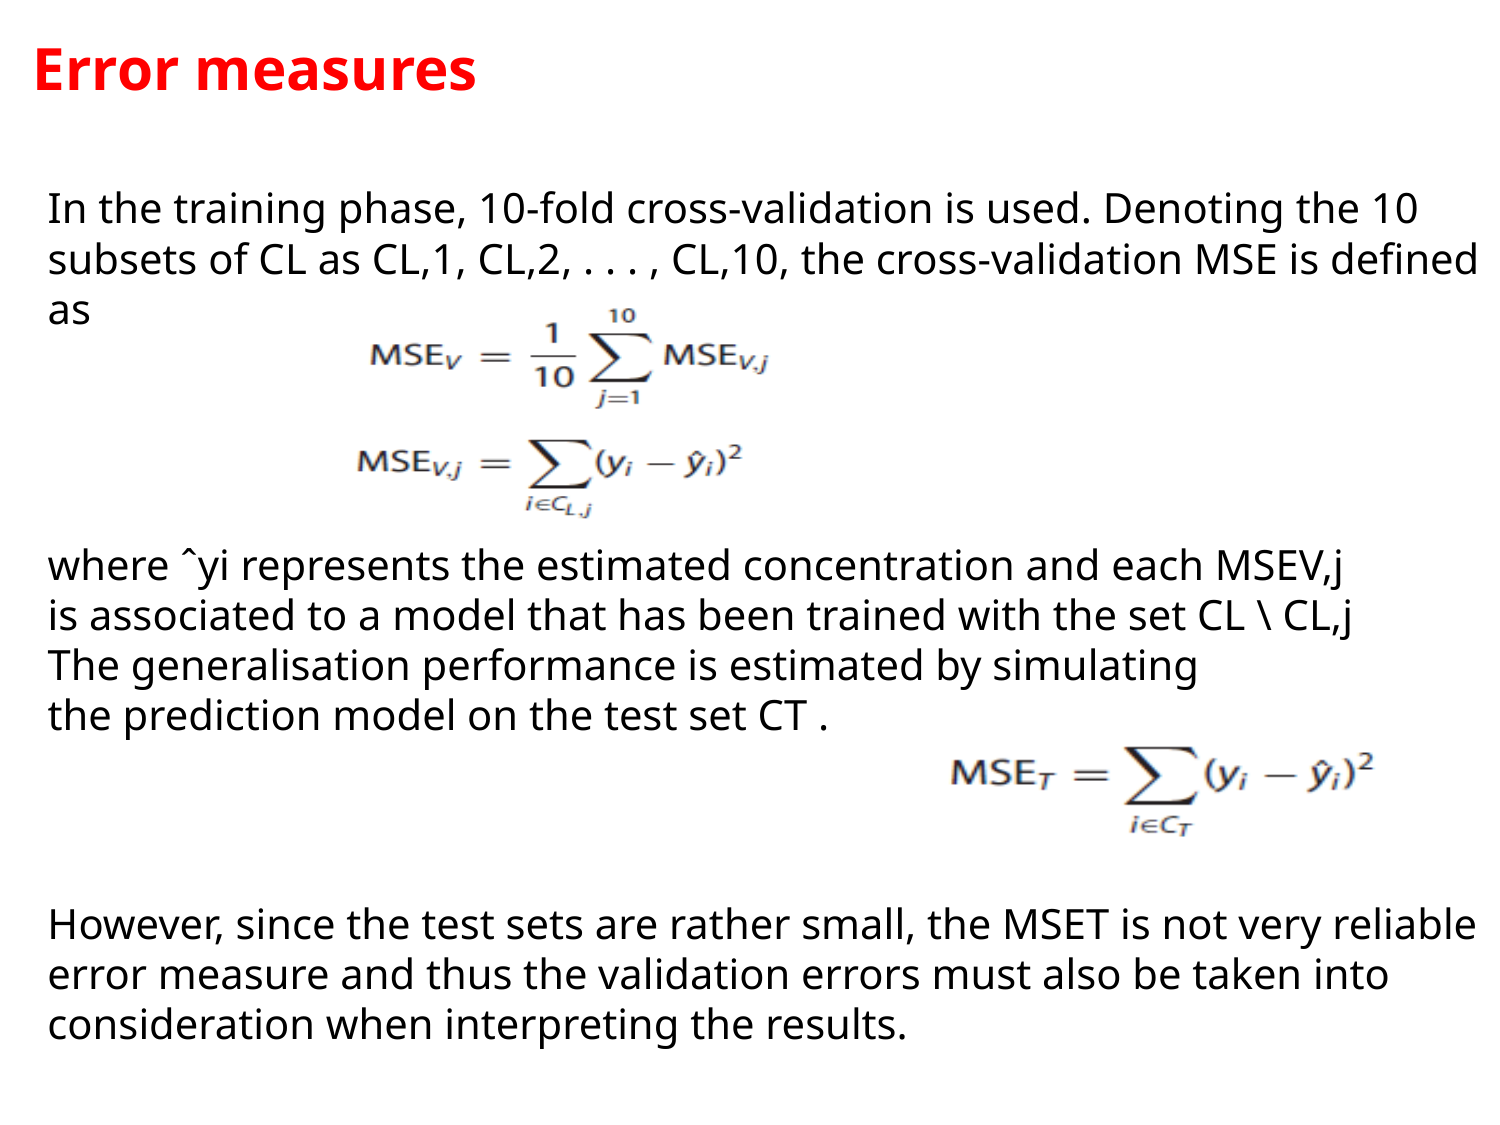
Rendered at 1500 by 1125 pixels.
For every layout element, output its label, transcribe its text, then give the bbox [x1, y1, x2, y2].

picture [349, 304, 788, 532]
text_box Error measures [18, 24, 493, 110]
text_box where ˆyi represents the estimated concentration and each MSEV,j is associated to a model that has been trained with the set CL \ CL,j The generalisation performance is estimated by simulating the prediction model on the test set CT . [32, 531, 1475, 746]
text_box However, since the test sets are rather small, the MSET is not very reliable error measure and thus the validation errors must also be taken into consideration when interpreting the results. [32, 890, 1500, 1056]
picture [934, 699, 1413, 863]
text_box In the training phase, 10-fold cross-validation is used. Denoting the 10 subsets of CL as CL,1, CL,2, . . . , CL,10, the cross-validation MSE is defined as [32, 174, 1500, 340]
